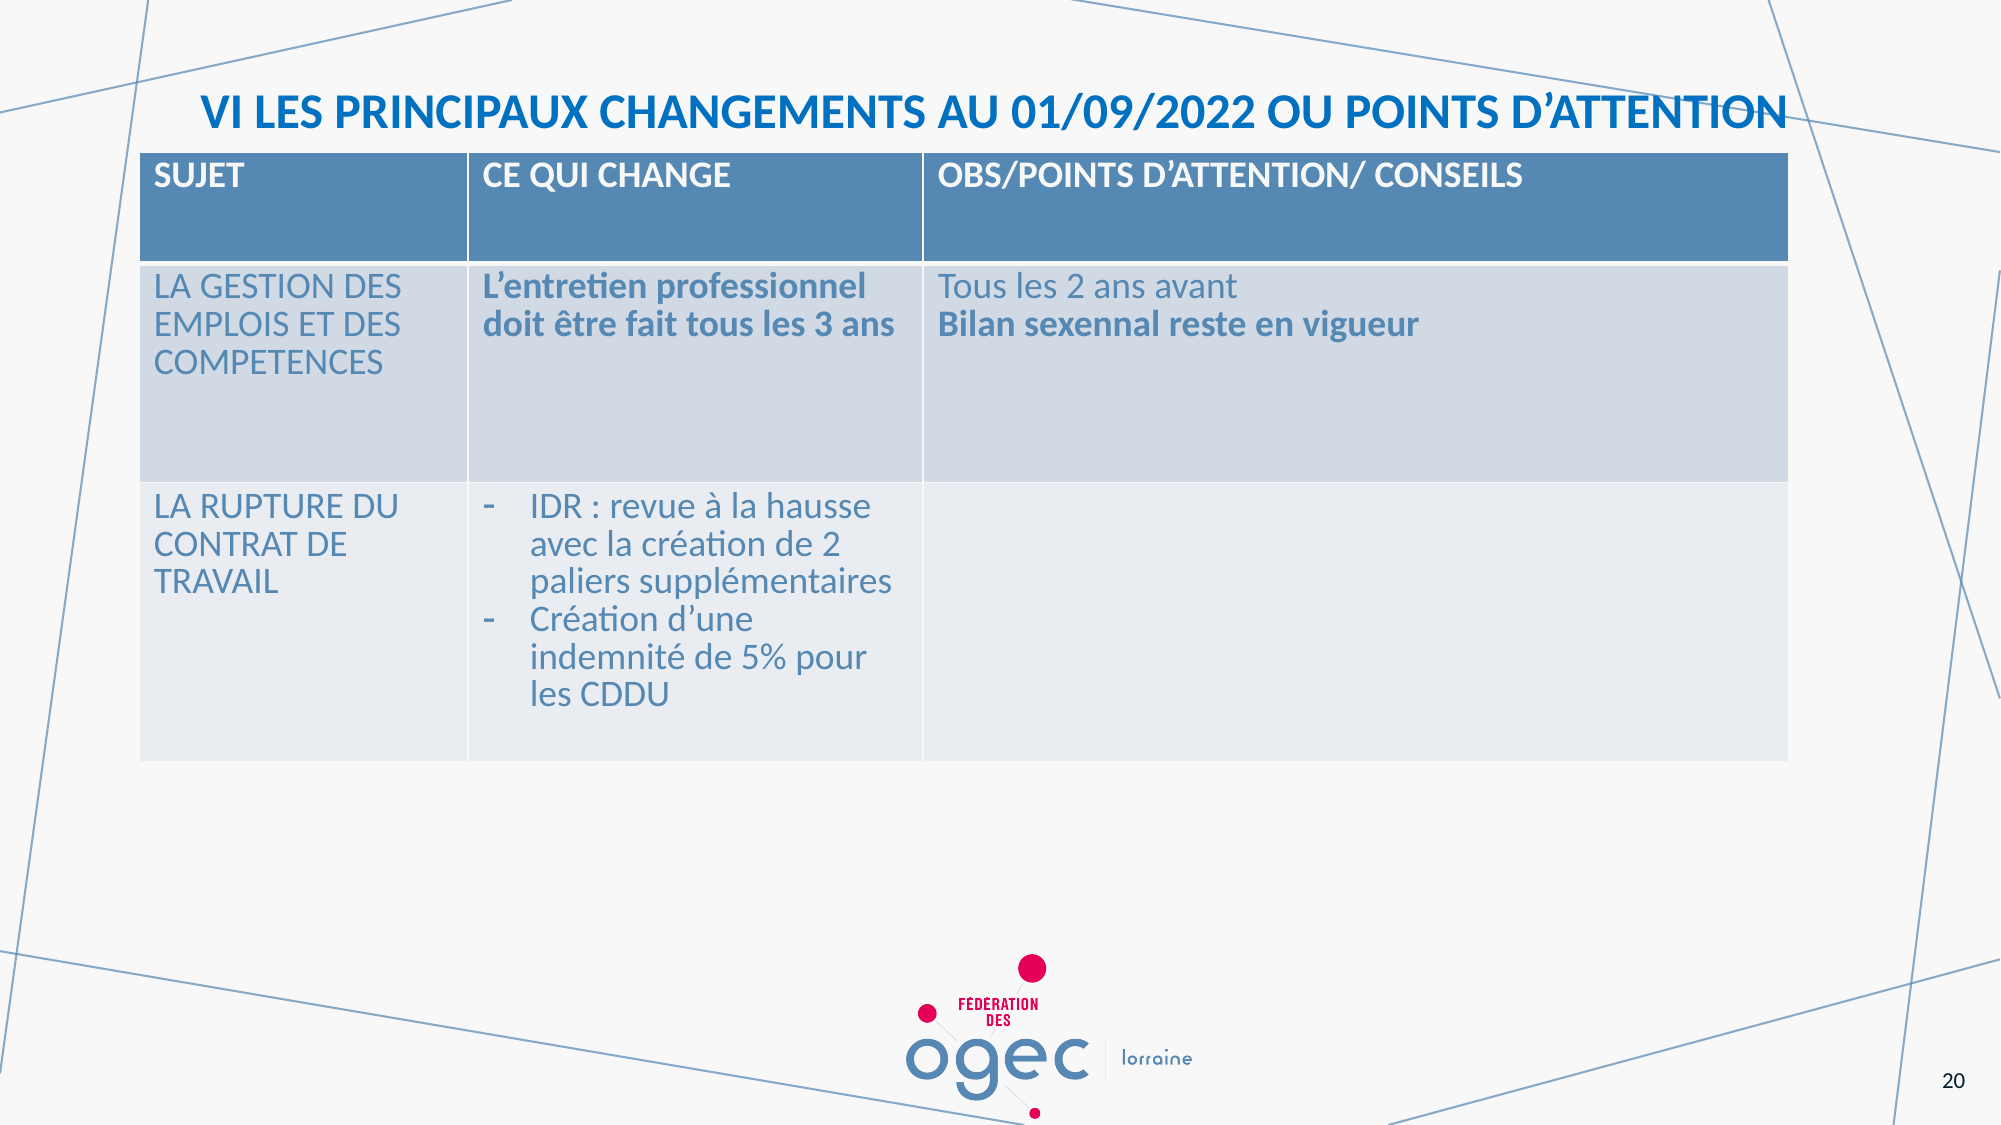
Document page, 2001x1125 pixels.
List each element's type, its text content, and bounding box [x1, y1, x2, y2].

table_cell IDR : revue à la hausse avec la création de 2 paliers supplémentaires Création d’une indemnité de 5% pour les CDDU [469, 483, 922, 761]
table_cell L’entretien professionnel doit être fait tous les 3 ans [469, 266, 922, 482]
title VI LES PRINCIPAUX CHANGEMENTS AU 01/09/2022 OU POINTS D’ATTENTION [185, 44, 1913, 180]
table_cell [924, 483, 1788, 761]
table_header OBS/POINTS D’ATTENTION/ CONSEILS [924, 153, 1788, 261]
slide_number 20 [1903, 1049, 1981, 1110]
table_cell LA GESTION DES EMPLOIS ET DES COMPETENCES [140, 266, 467, 482]
picture [906, 954, 1192, 1119]
table_cell LA RUPTURE DU CONTRAT DE TRAVAIL [140, 483, 467, 761]
table_header CE QUI CHANGE [469, 153, 922, 261]
table_cell Tous les 2 ans avant Bilan sexennal reste en vigueur [924, 266, 1788, 482]
table_header SUJET [140, 153, 467, 261]
